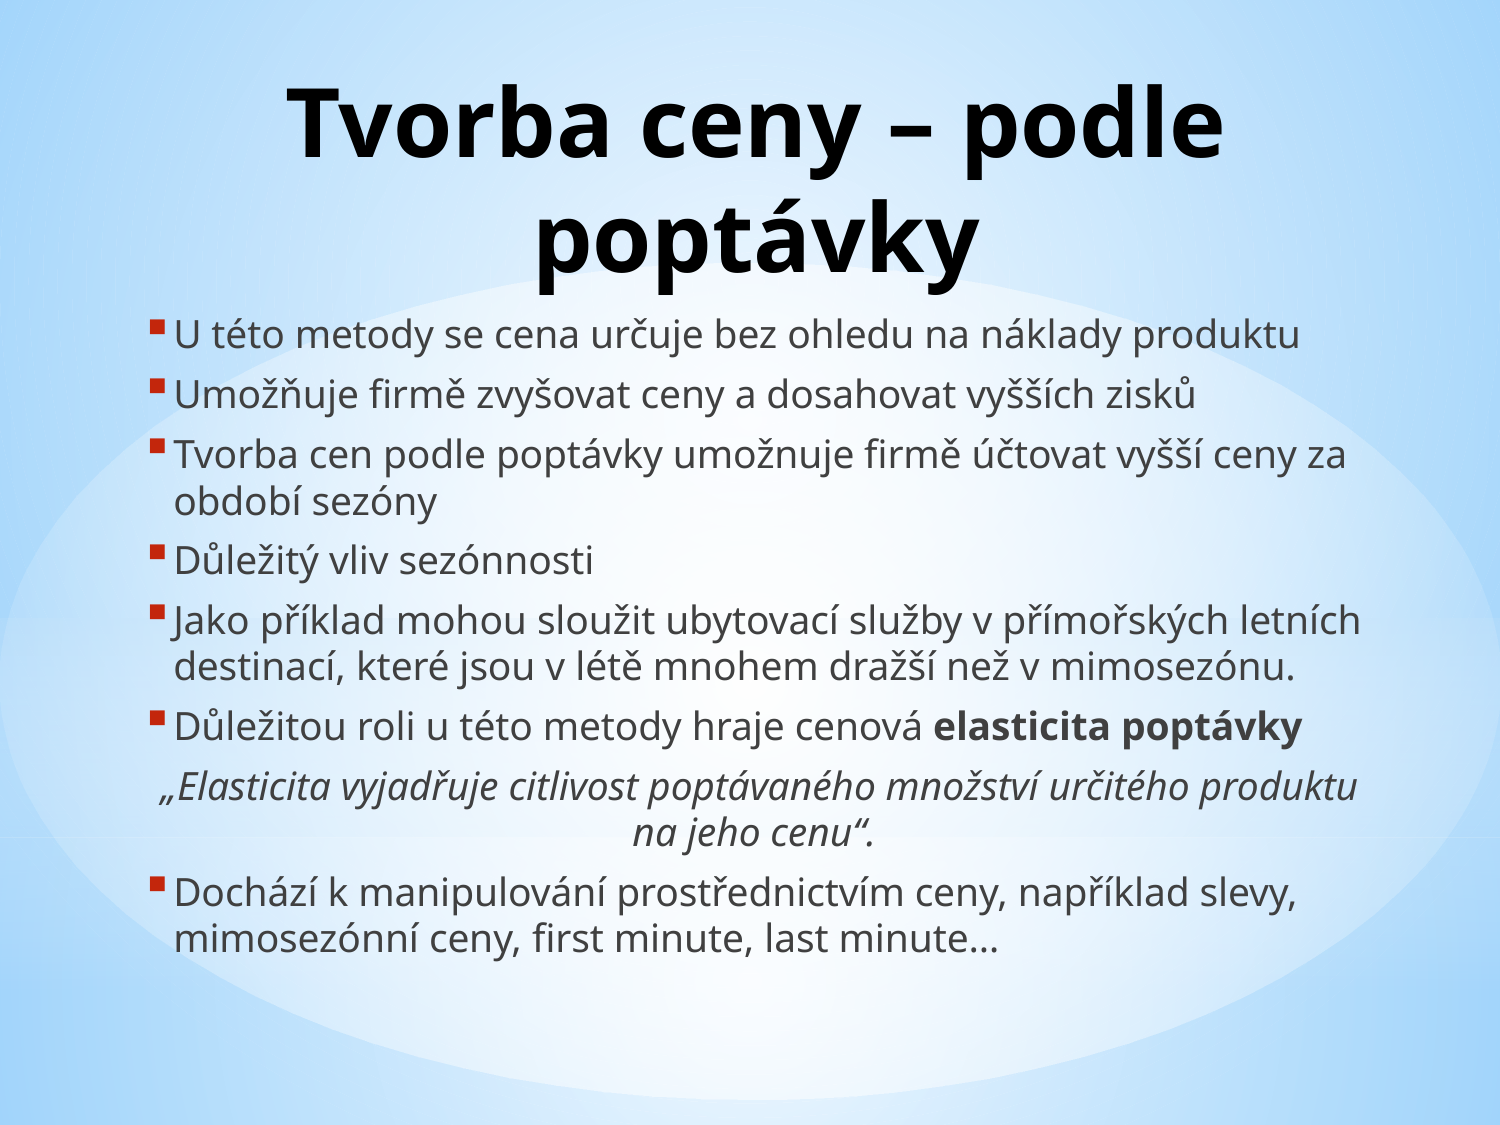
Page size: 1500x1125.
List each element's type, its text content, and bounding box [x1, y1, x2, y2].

title Tvorba ceny – podle poptávky [64, 54, 1447, 243]
list U této metody se cena určuje bez ohledu na náklady produktu Umožňuje firmě zvyšovat ceny a dosahovat vyšších zisků Tvorba cen podle poptávky umožnuje firmě účtovat vyšší ceny za období sezóny Důležitý vliv sezónnosti Jako příklad mohou sloužit ubytovací služby v přímořských letních destinací, které jsou v létě mnohem dražší než v mimosezónu. Důležitou roli u této metody hraje cenová elasticita poptávky „Elasticita vyjadřuje citlivost poptávaného množství určitého produktu na jeho cenu“. Dochází k manipulování prostřednictvím ceny, například slevy, mimosezónní ceny, first minute, last minute… [123, 302, 1388, 1071]
